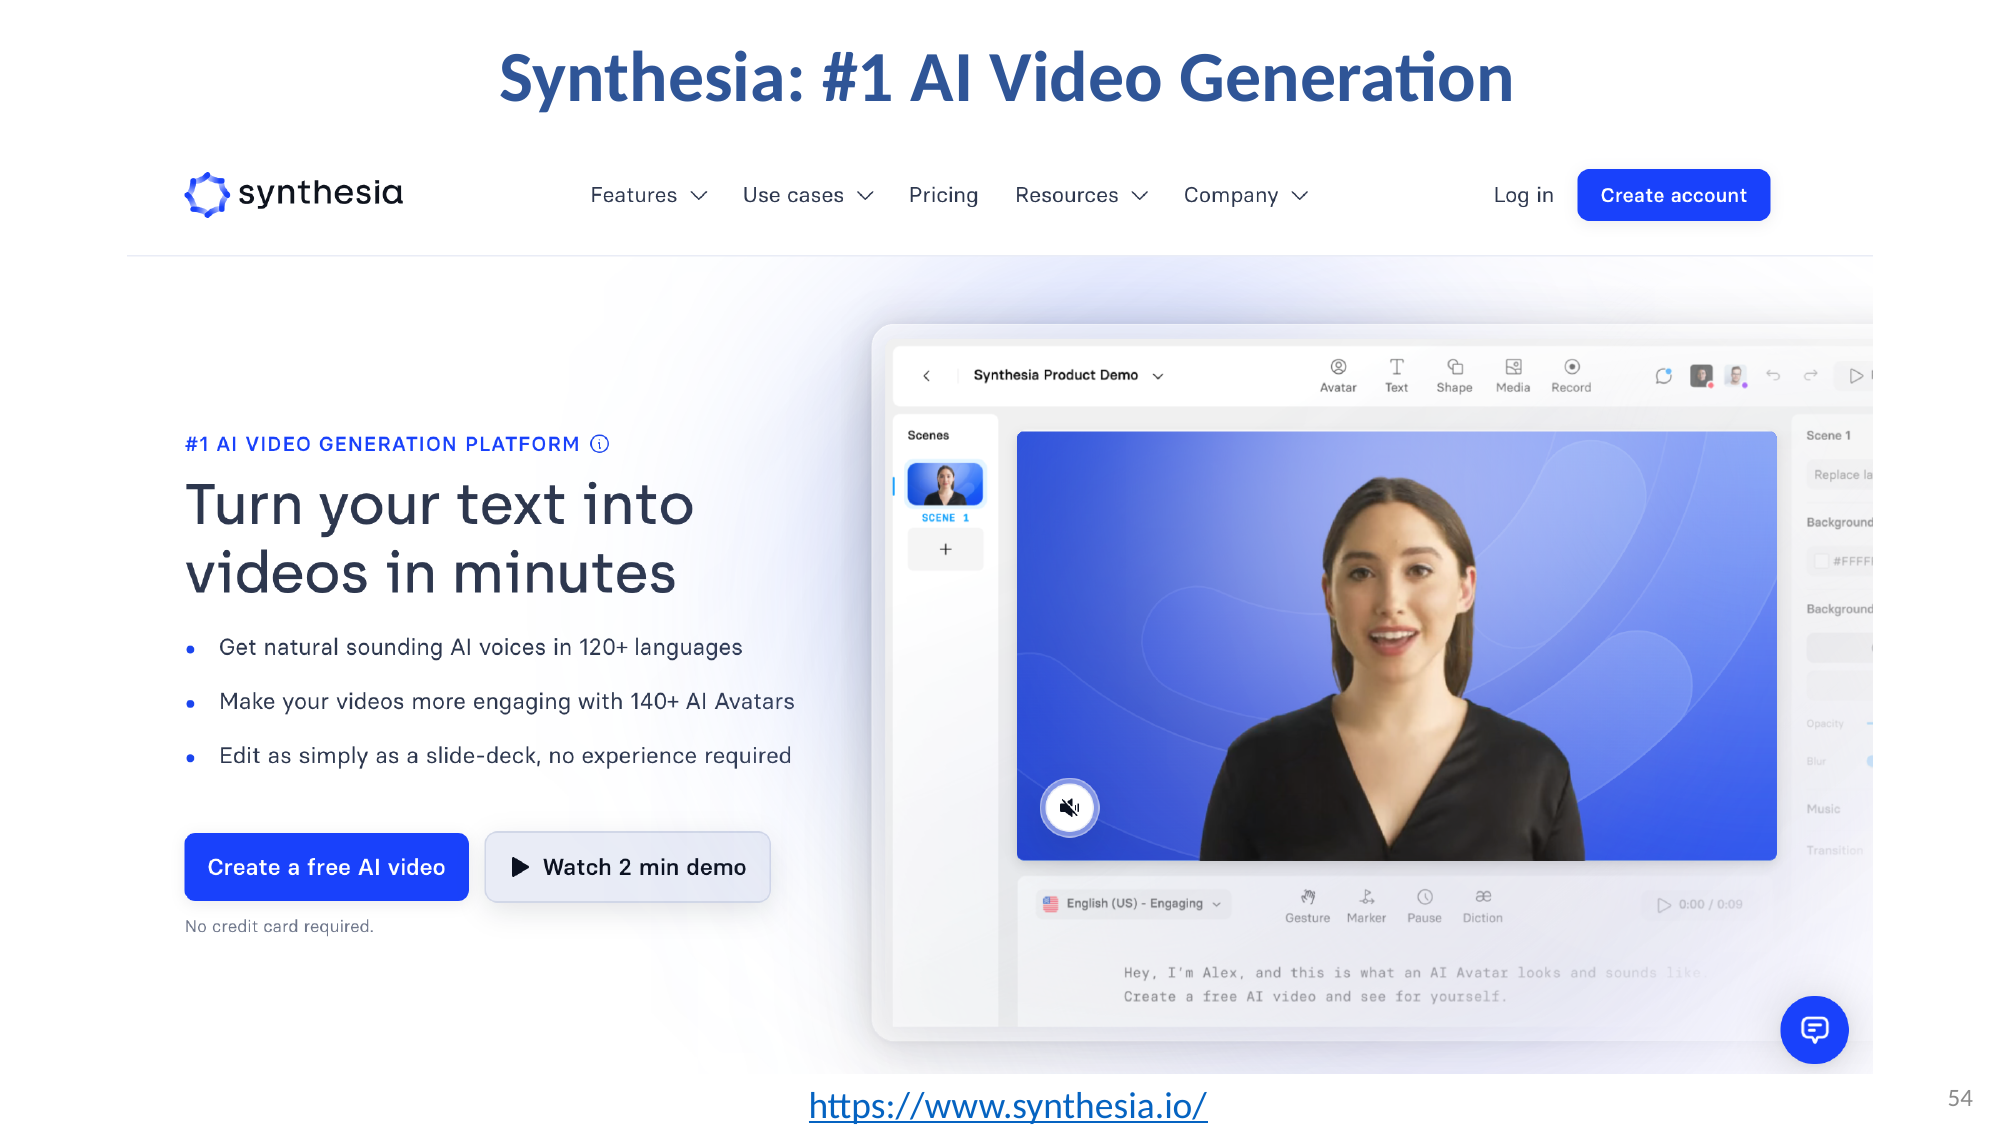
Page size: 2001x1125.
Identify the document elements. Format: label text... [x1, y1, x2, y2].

title Synthesia: #1 AI Video Generation [87, 22, 1929, 125]
picture [127, 146, 1873, 1074]
text_box https://www.synthesia.io/ [507, 1074, 1509, 1125]
slide_number 54 [1830, 1076, 1989, 1116]
